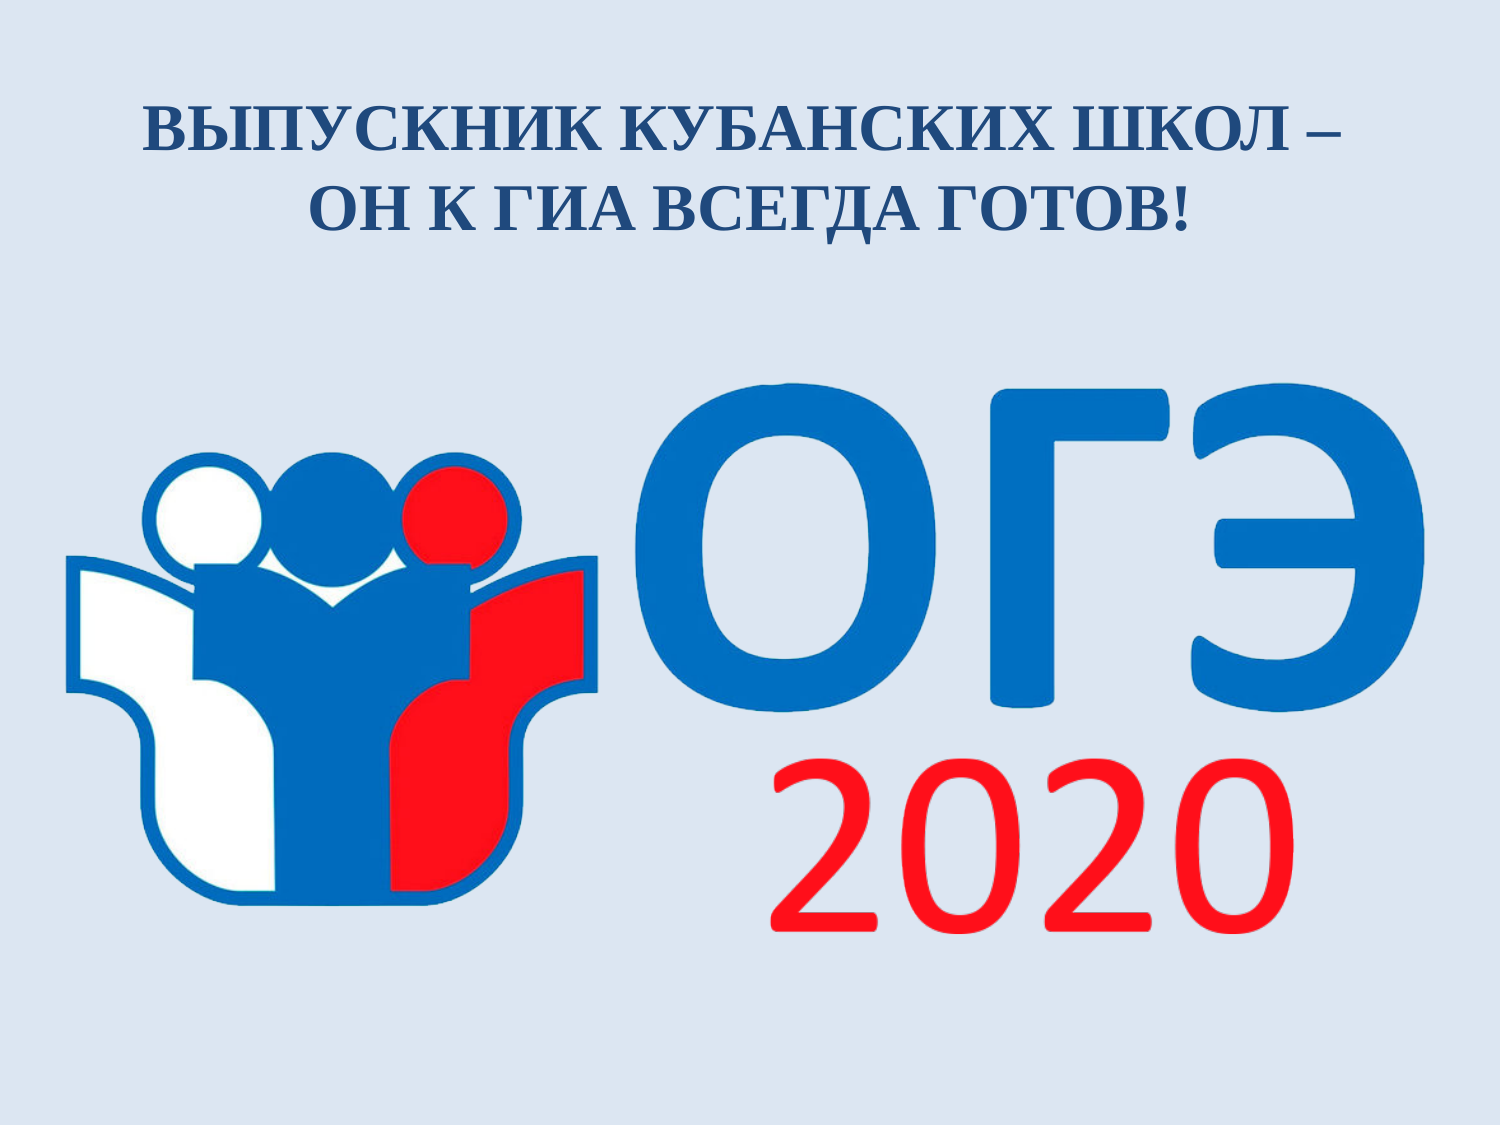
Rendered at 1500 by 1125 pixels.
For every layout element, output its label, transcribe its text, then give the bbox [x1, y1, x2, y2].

picture [0, 251, 1500, 1045]
title ВЫПУСКНИК КУБАНСКИХ ШКОЛ – ОН К ГИА ВСЕГДА ГОТОВ! [75, 57, 1426, 251]
